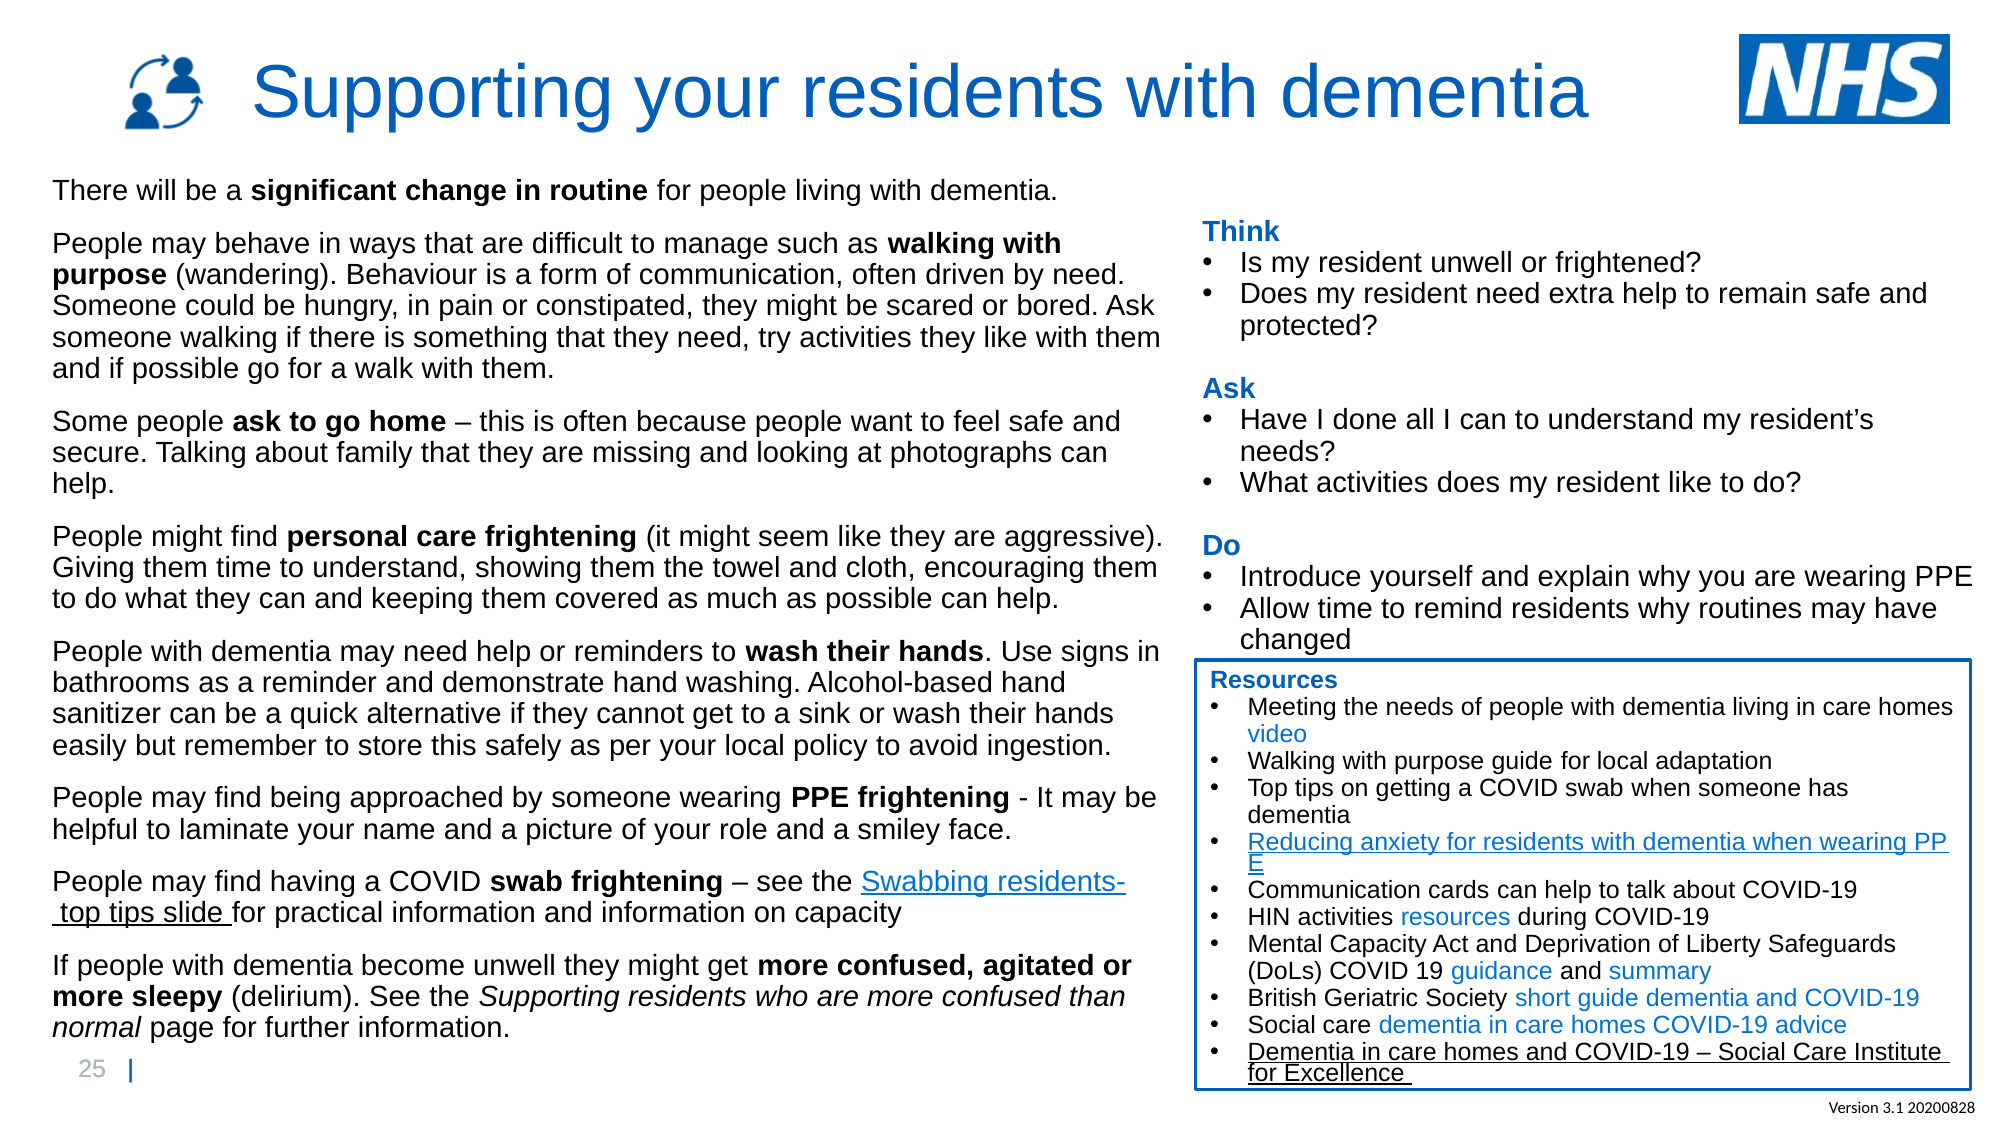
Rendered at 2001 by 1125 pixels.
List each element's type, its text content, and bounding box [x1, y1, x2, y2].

text_box There will be a significant change in routine for people living with dementia. People may behave in ways that are difficult to manage such as walking with purpose (wandering). Behaviour is a form of communication, often driven by need. Someone could be hungry, in pain or constipated, they might be scared or bored. Ask someone walking if there is something that they need, try activities they like with them and if possible go for a walk with them. Some people ask to go home – this is often because people want to feel safe and secure. Talking about family that they are missing and looking at photographs can help. People might find personal care frightening (it might seem like they are aggressive). Giving them time to understand, showing them the towel and cloth, encouraging them to do what they can and keeping them covered as much as possible can help. People with dementia may need help or reminders to wash their hands. Use signs in bathrooms as a reminder and demonstrate hand washing. Alcohol-based hand sanitizer can be a quick alternative if they cannot get to a sink or wash their hands easily but remember to store this safely as per your local policy to avoid ingestion. People may find being approached by someone wearing PPE frightening - It may be helpful to laminate your name and a picture of your role and a smiley face. People may find having a COVID swab frightening – see the Swabbing residents- top tips slide for practical information and information on capacity If people with dementia become unwell they might get more confused, agitated or more sleepy (delirium). See the Supporting residents who are more confused than normal page for further information. [37, 168, 1196, 1028]
text_box Version 3.1 20200828 [1814, 1089, 1991, 1125]
text_box Think Is my resident unwell or frightened? Does my resident need extra help to remain safe and protected? Ask Have I done all I can to understand my resident’s needs? What activities does my resident like to do? Do Introduce yourself and explain why you are wearing PPE Allow time to remind residents why routines may have changed [1187, 208, 1992, 689]
text_box Resources Meeting the needs of people with dementia living in care homes video Walking with purpose guide for local adaptation Top tips on getting a COVID swab when someone has dementia Reducing anxiety for residents with dementia when wearing PPE Communication cards can help to talk about COVID-19 HIN activities resources during COVID-19 Mental Capacity Act and Deprivation of Liberty Safeguards (DoLs) COVID 19 guidance and summary British Geriatric Society short guide dementia and COVID-19 Social care dementia in care homes COVID-19 advice Dementia in care homes and COVID-19 – Social Care Institute for Excellence [1195, 660, 1971, 1090]
text_box [115, 50, 213, 135]
picture [1739, 34, 1950, 124]
title Supporting your residents with dementia [86, 45, 1654, 146]
